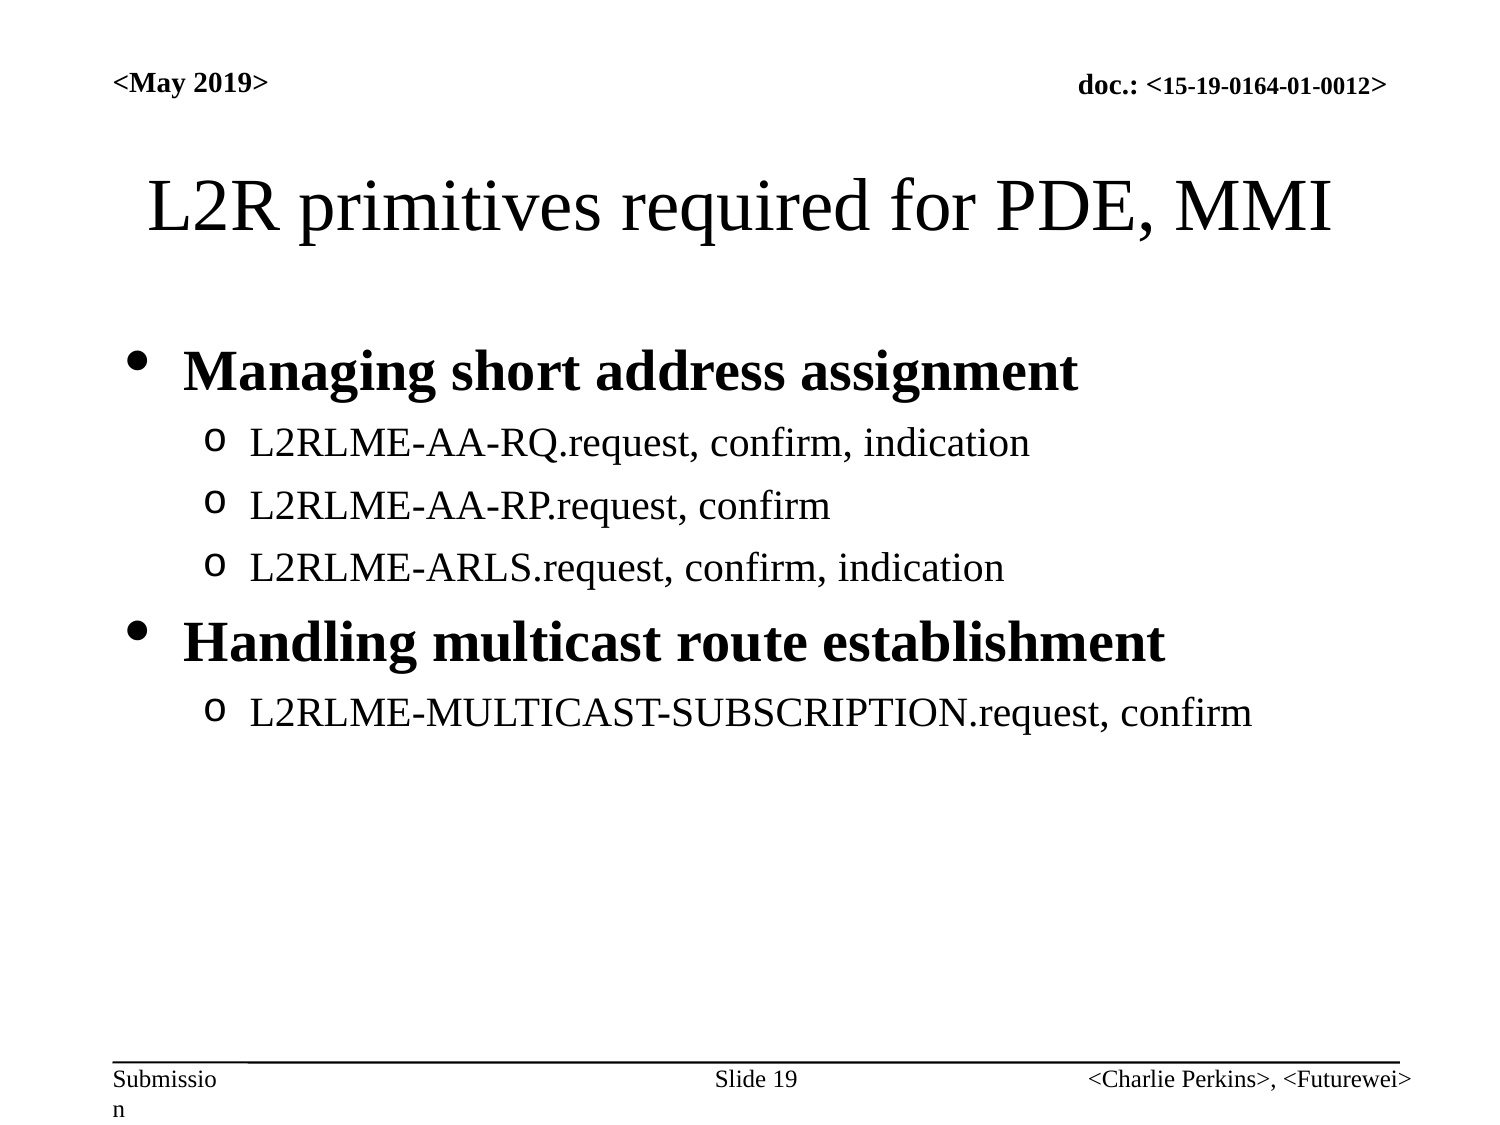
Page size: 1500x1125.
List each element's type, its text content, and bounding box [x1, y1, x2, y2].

list Managing short address assignment L2RLME-AA-RQ.request, confirm, indication L2RLME-AA-RP.request, confirm L2RLME-ARLS.request, confirm, indication Handling multicast route establishment L2RLME-MULTICAST-SUBSCRIPTION.request, confirm [112, 324, 1388, 1000]
slide_number Slide 19 [712, 1061, 800, 1093]
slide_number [112, 62, 376, 99]
footer <Charlie Perkins>, <Futurewei> [899, 1061, 1413, 1093]
title L2R primitives required for PDE, MMI [112, 112, 1388, 288]
